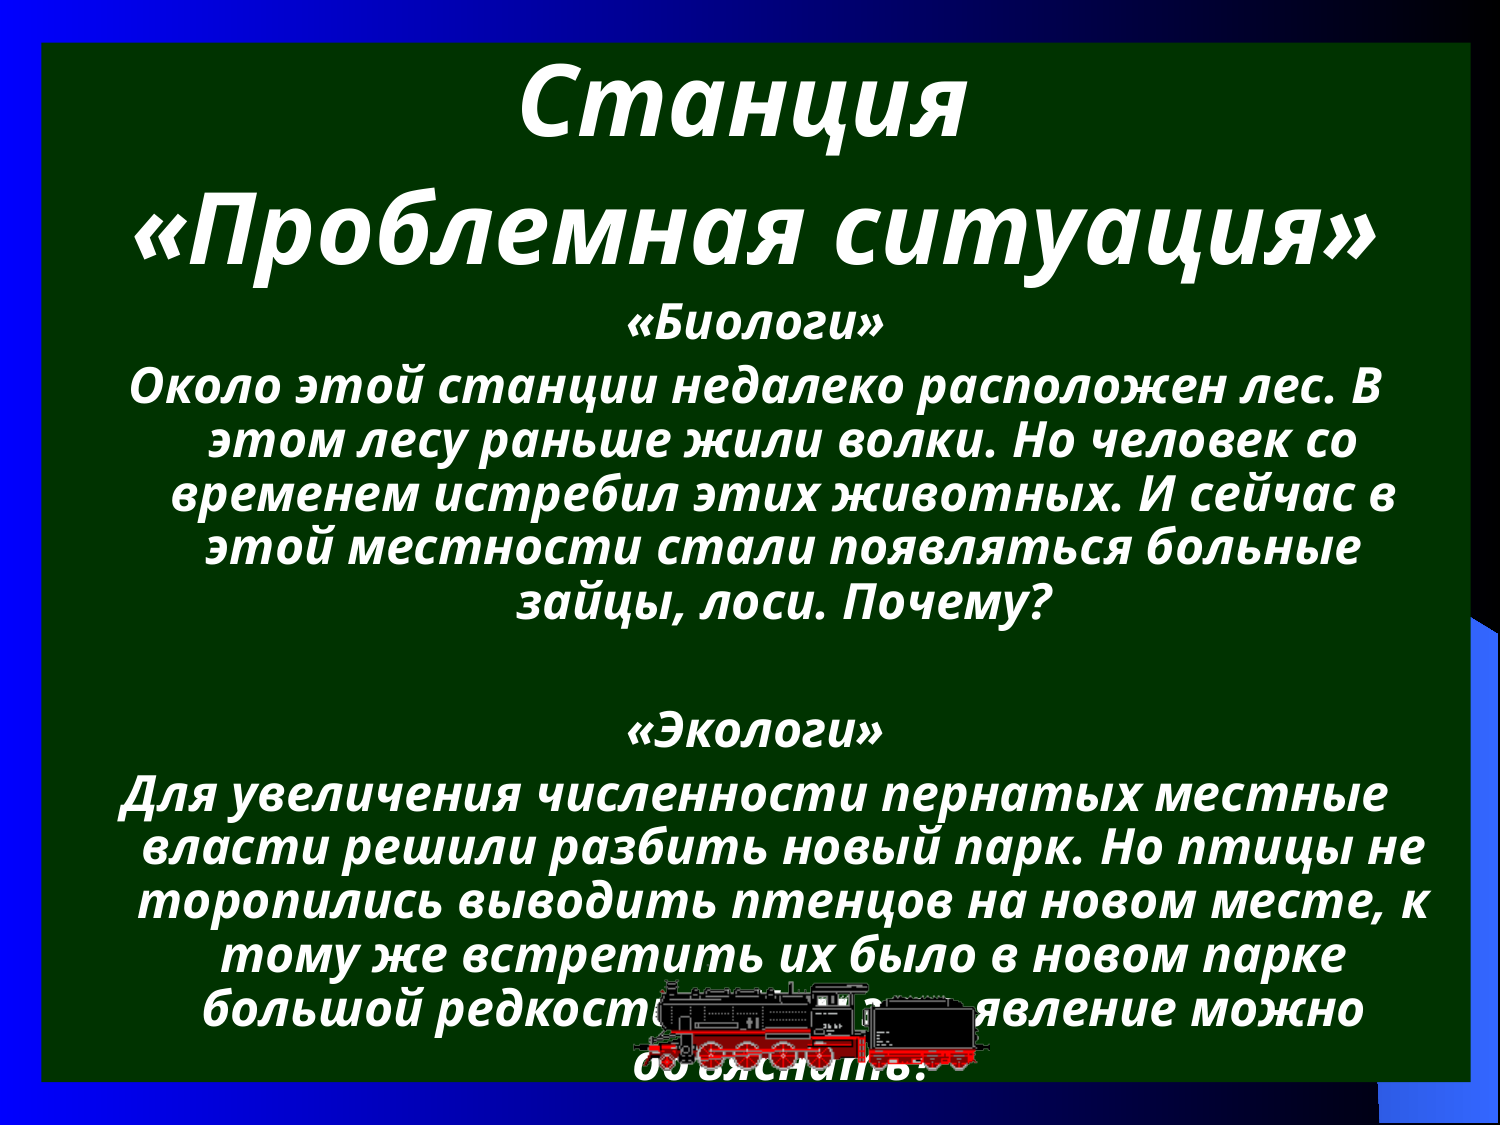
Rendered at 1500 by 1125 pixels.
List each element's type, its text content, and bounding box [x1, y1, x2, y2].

picture [632, 948, 990, 1072]
list Станция «Проблемная ситуация» «Биологи» Около этой станции недалеко расположен лес. В этом лесу раньше жили волки. Но человек со временем истребил этих животных. И сейчас в этой местности стали появляться больные зайцы, лоси. Почему? «Экологи» Для увеличения численности пернатых местные власти решили разбить новый парк. Но птицы не торопились выводить птенцов на новом месте, к тому же встретить их было в новом парке большой редкостью. Чем это явление можно объяснить? [41, 42, 1471, 1083]
